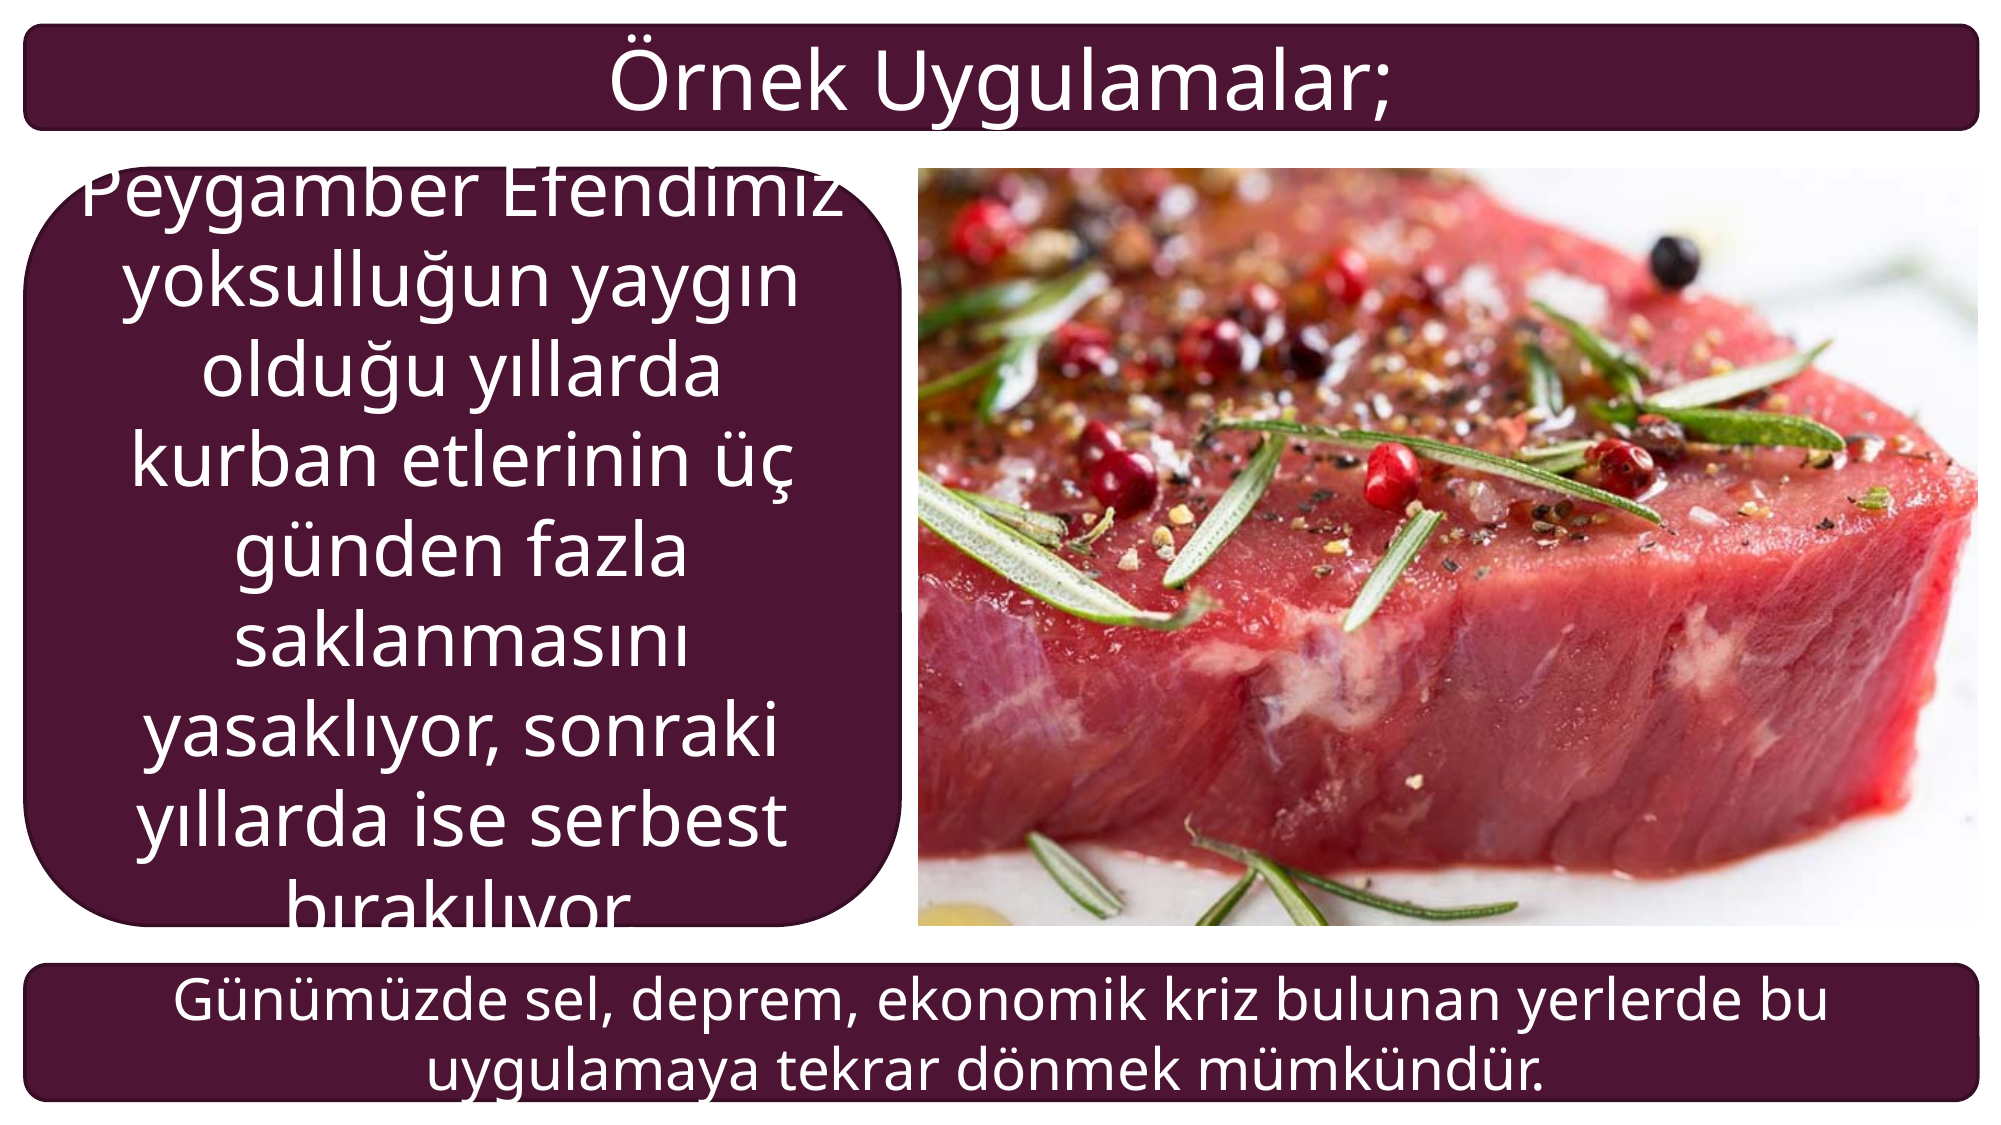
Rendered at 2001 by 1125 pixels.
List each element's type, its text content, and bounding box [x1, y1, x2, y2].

picture [917, 167, 1979, 926]
text_box Günümüzde sel, deprem, ekonomik kriz bulunan yerlerde bu uygulamaya tekrar dönmek mümkündür. [23, 962, 1980, 1103]
text_box Peygamber Efendimiz yoksulluğun yaygın olduğu yıllarda kurban etlerinin üç günden fazla saklanmasını yasaklıyor, sonraki yıllarda ise serbest bırakılıyor. [23, 166, 902, 928]
text_box Örnek Uygulamalar; [23, 23, 1980, 131]
